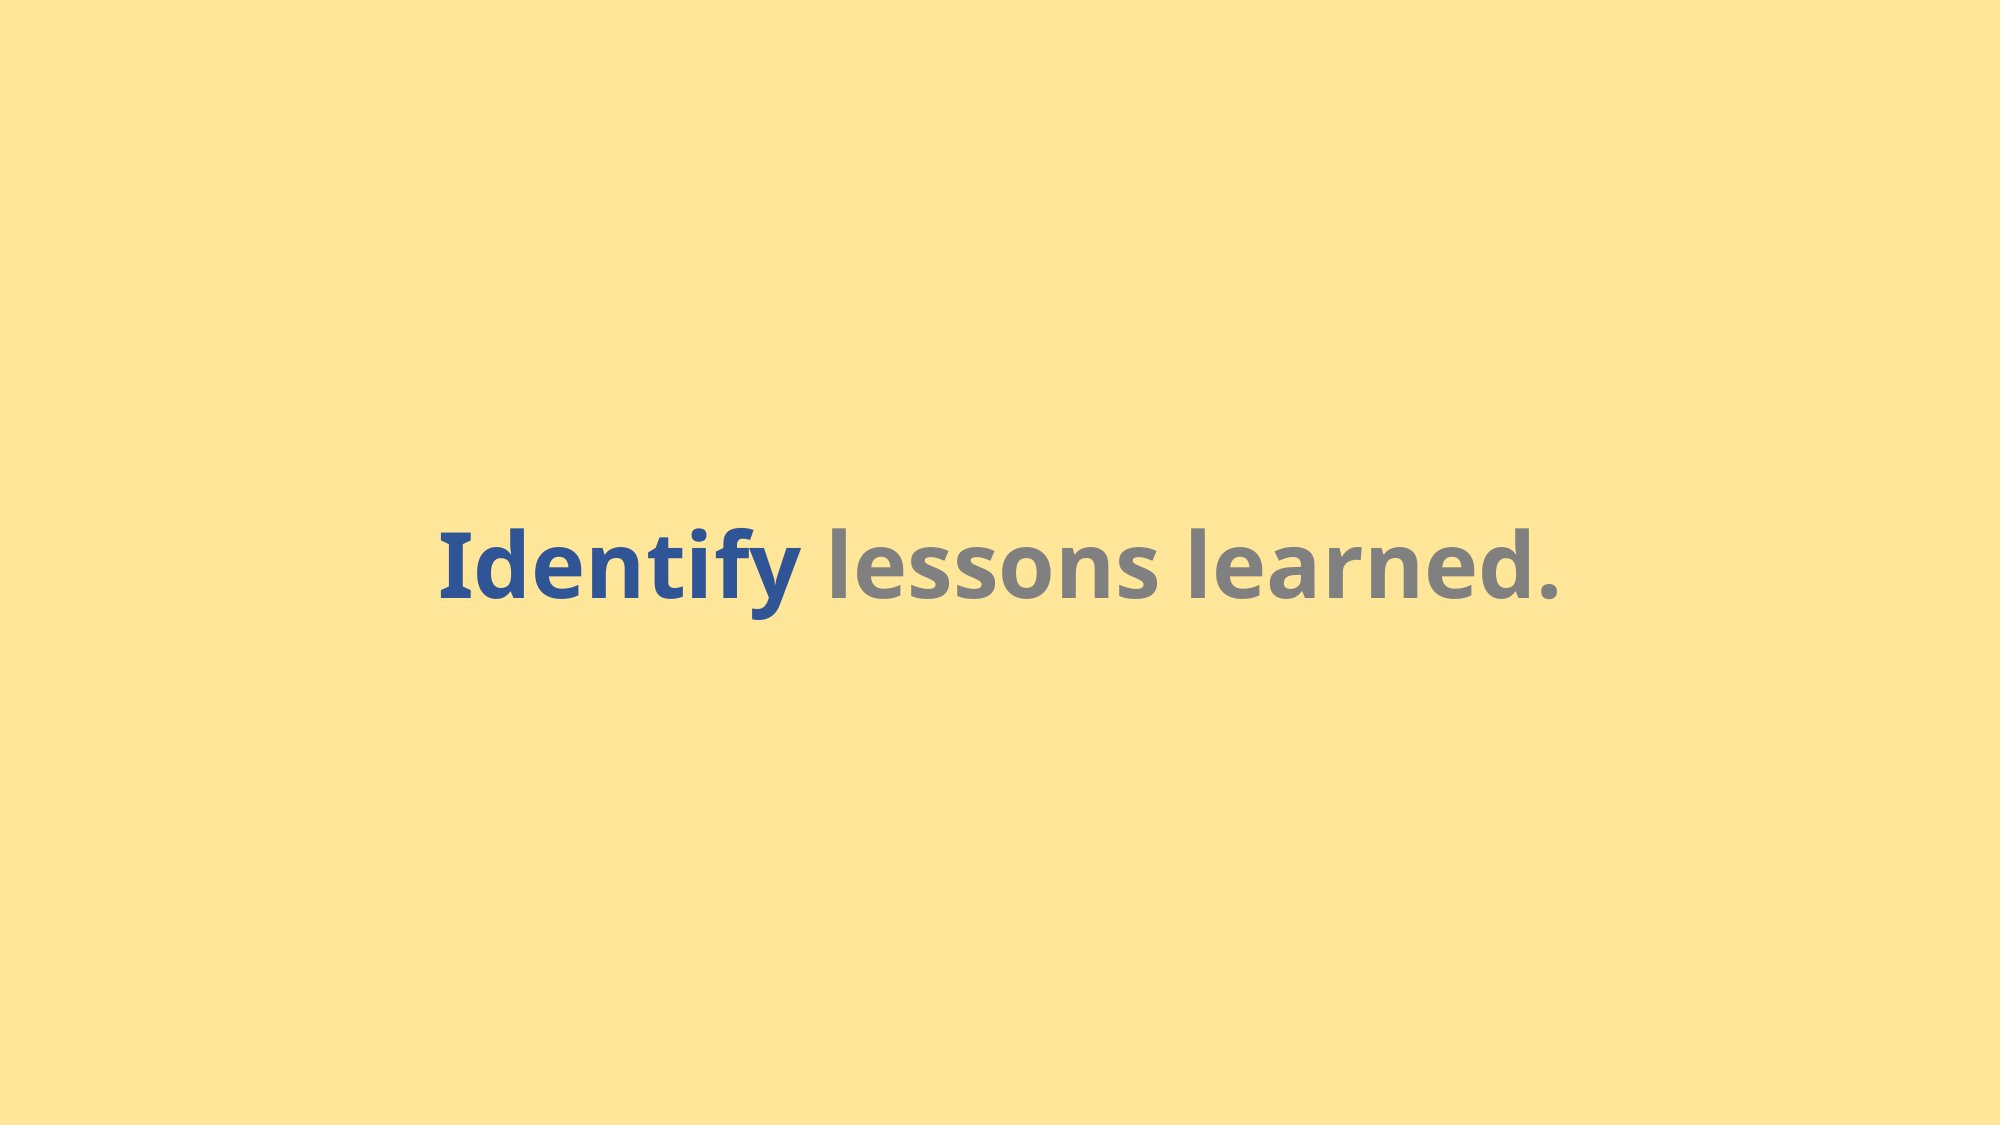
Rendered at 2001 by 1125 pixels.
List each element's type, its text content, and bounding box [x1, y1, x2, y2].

text_box Identify lessons learned. [98, 499, 1903, 625]
